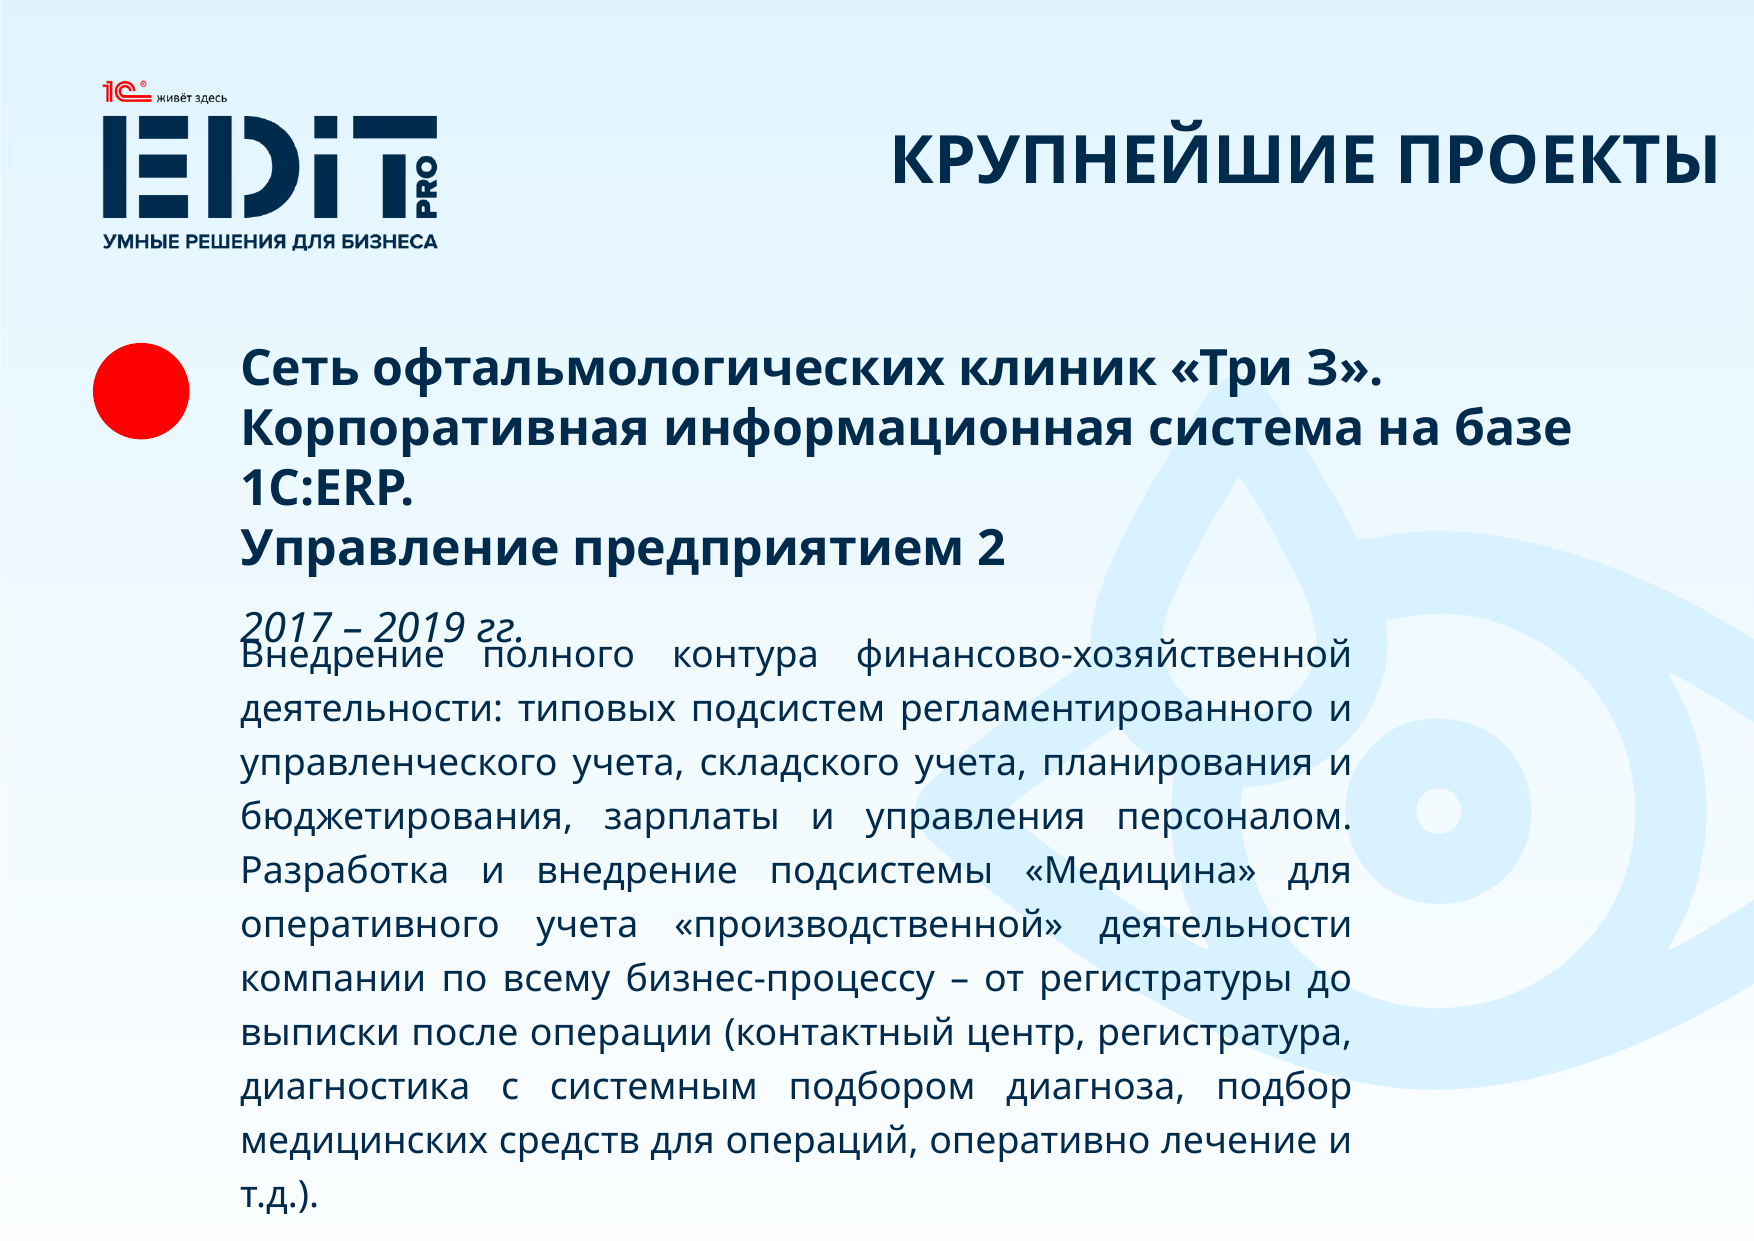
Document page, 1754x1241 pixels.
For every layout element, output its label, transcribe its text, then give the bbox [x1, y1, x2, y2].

text_box Внедрение полного контура финансово-хозяйственной деятельности: типовых подсистем регламентированного и управленческого учета, складского учета, планирования и бюджетирования, зарплаты и управления персоналом. Разработка и внедрение подсистемы «Медицина» для оперативного учета «производственной» деятельности компании по всему бизнес-процессу – от регистратуры до выписки после операции (контактный центр, регистратура, диагностика с системным подбором диагноза, подбор медицинских средств для операций, оперативно лечение и т.д.). [225, 613, 1368, 1223]
text_box Сеть офтальмологических клиник «Три З». Корпоративная информационная система на базе 1C:ERP. Управление предприятием 2 2017 – 2019 гг. [225, 328, 1694, 658]
picture [0, 0, 1754, 1241]
text_box КРУПНЕЙШИЕ ПРОЕКТЫ [874, 109, 1737, 204]
text_box [91, 341, 191, 441]
